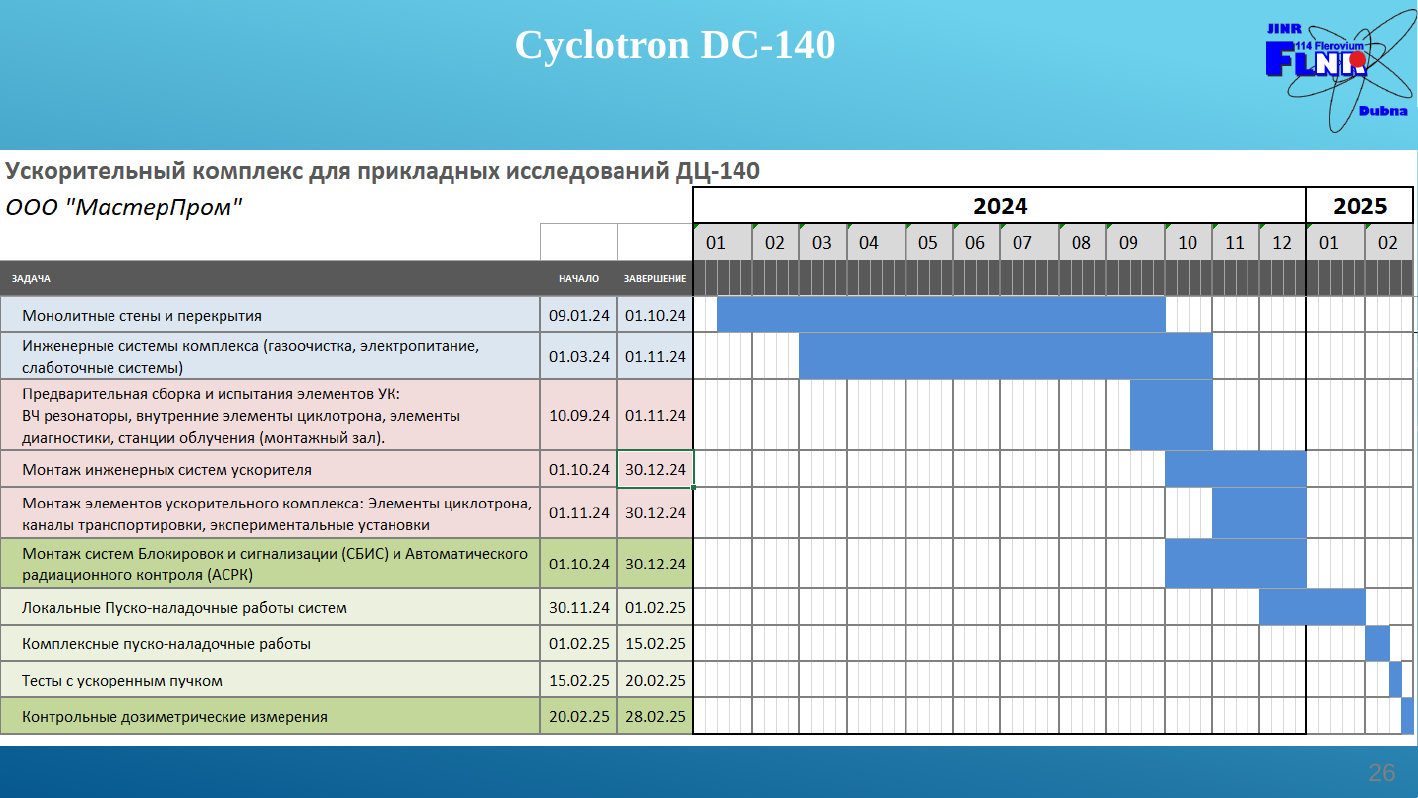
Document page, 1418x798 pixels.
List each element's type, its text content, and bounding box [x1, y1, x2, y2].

slide_number 26 [1346, 747, 1412, 795]
picture [1266, 9, 1418, 133]
text_box Cyclotron DC-140 [499, 9, 851, 75]
picture [0, 150, 1418, 747]
